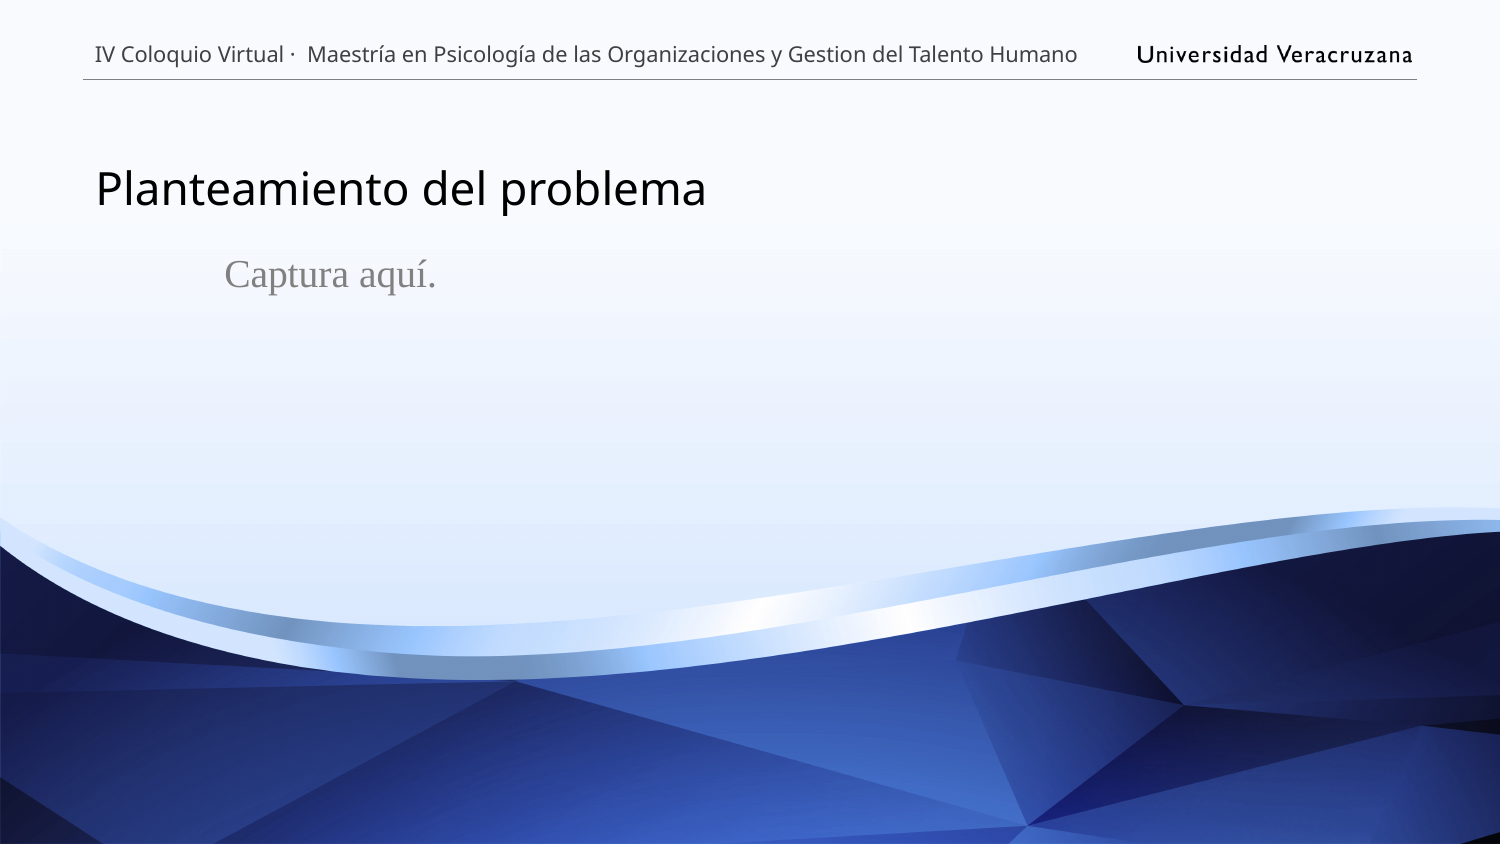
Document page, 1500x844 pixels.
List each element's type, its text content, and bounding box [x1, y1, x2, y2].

picture [0, 0, 1500, 844]
list Captura aquí. [212, 241, 1396, 751]
title Planteamiento del problema [83, 163, 1402, 212]
